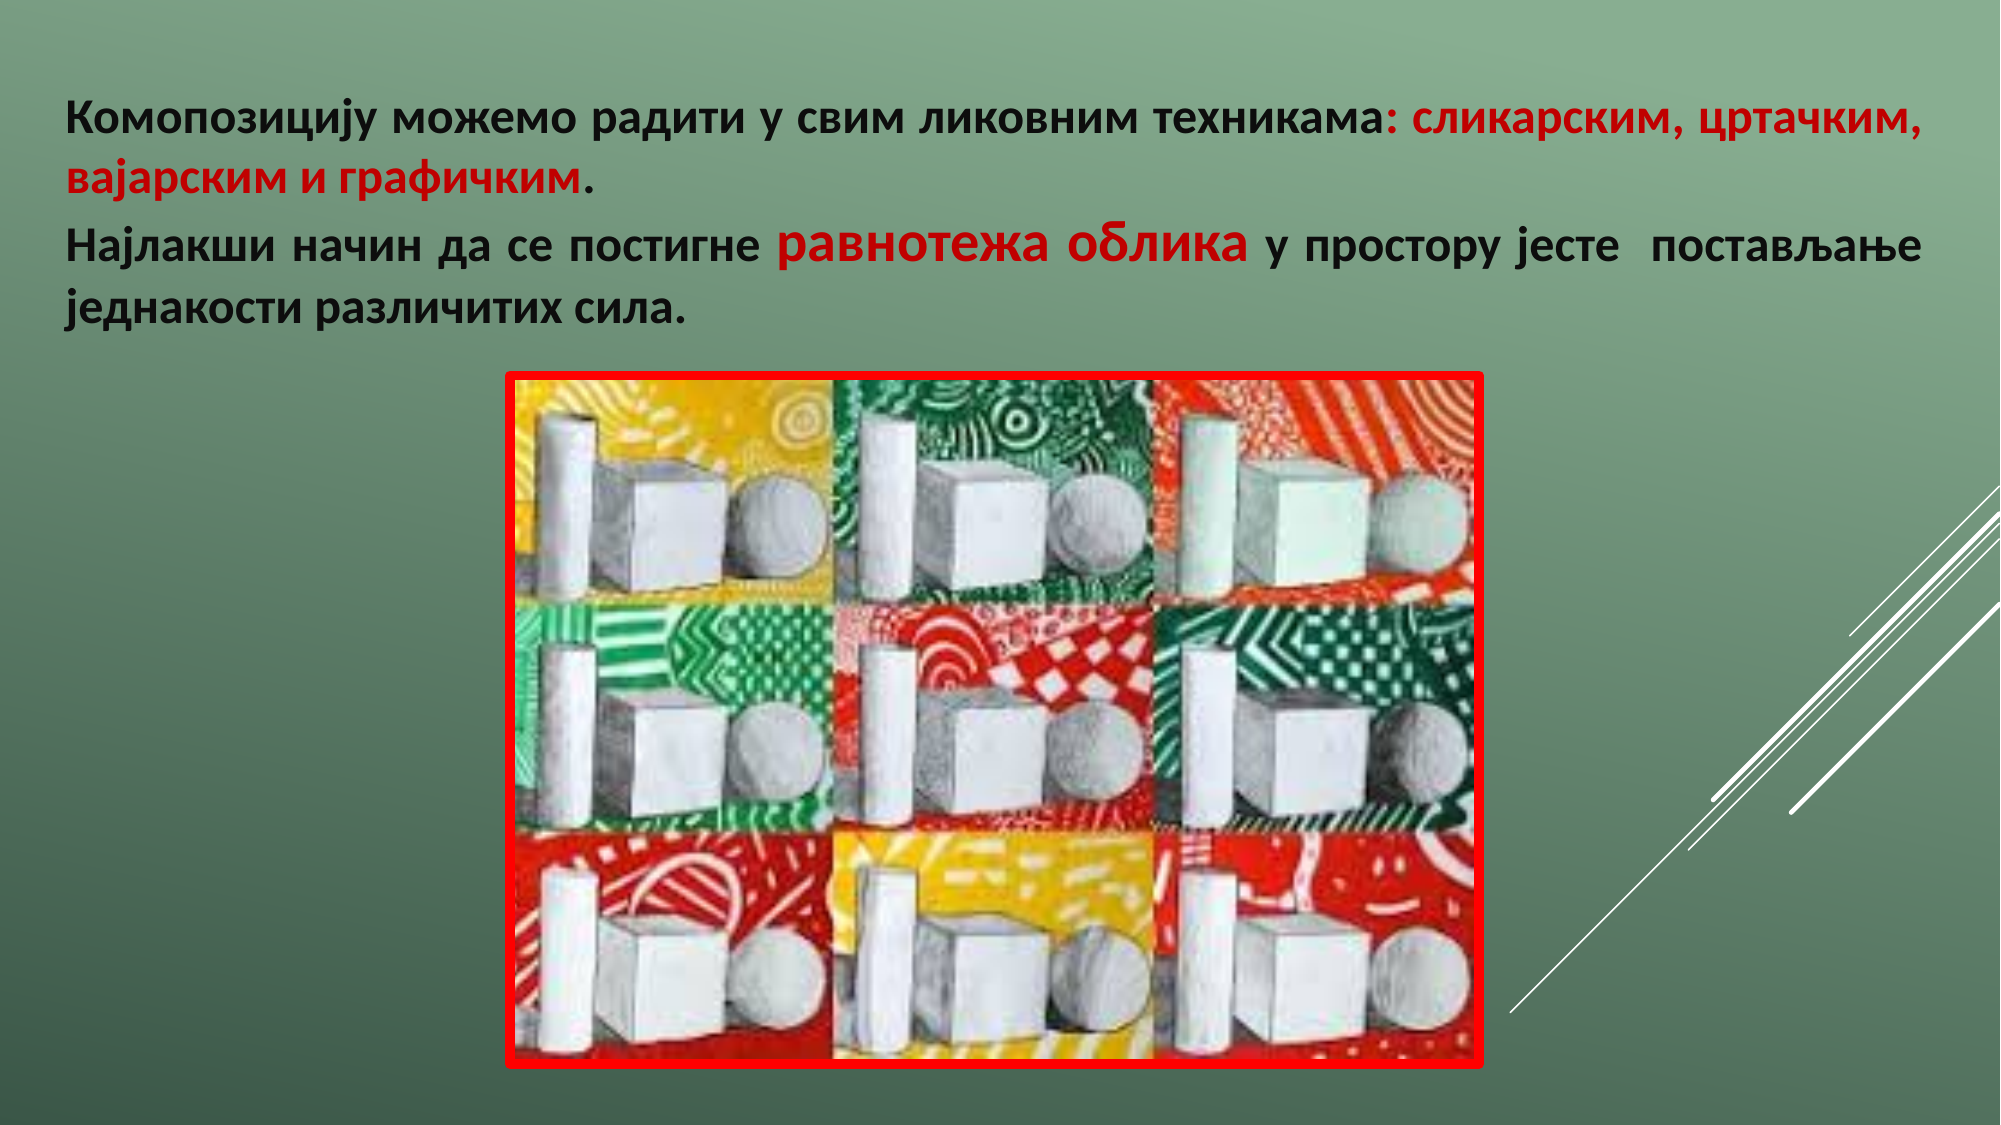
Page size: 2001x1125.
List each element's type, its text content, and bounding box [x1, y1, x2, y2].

picture [514, 379, 1475, 1060]
text_box Комопозицију можемо радити у свим ликовним техникама: сликарским, цртачким, вајарским и графичким. Најлакши начин да се постигне равнотежа облика у простору јесте постављање једнакости различитих сила. [50, 76, 1938, 341]
